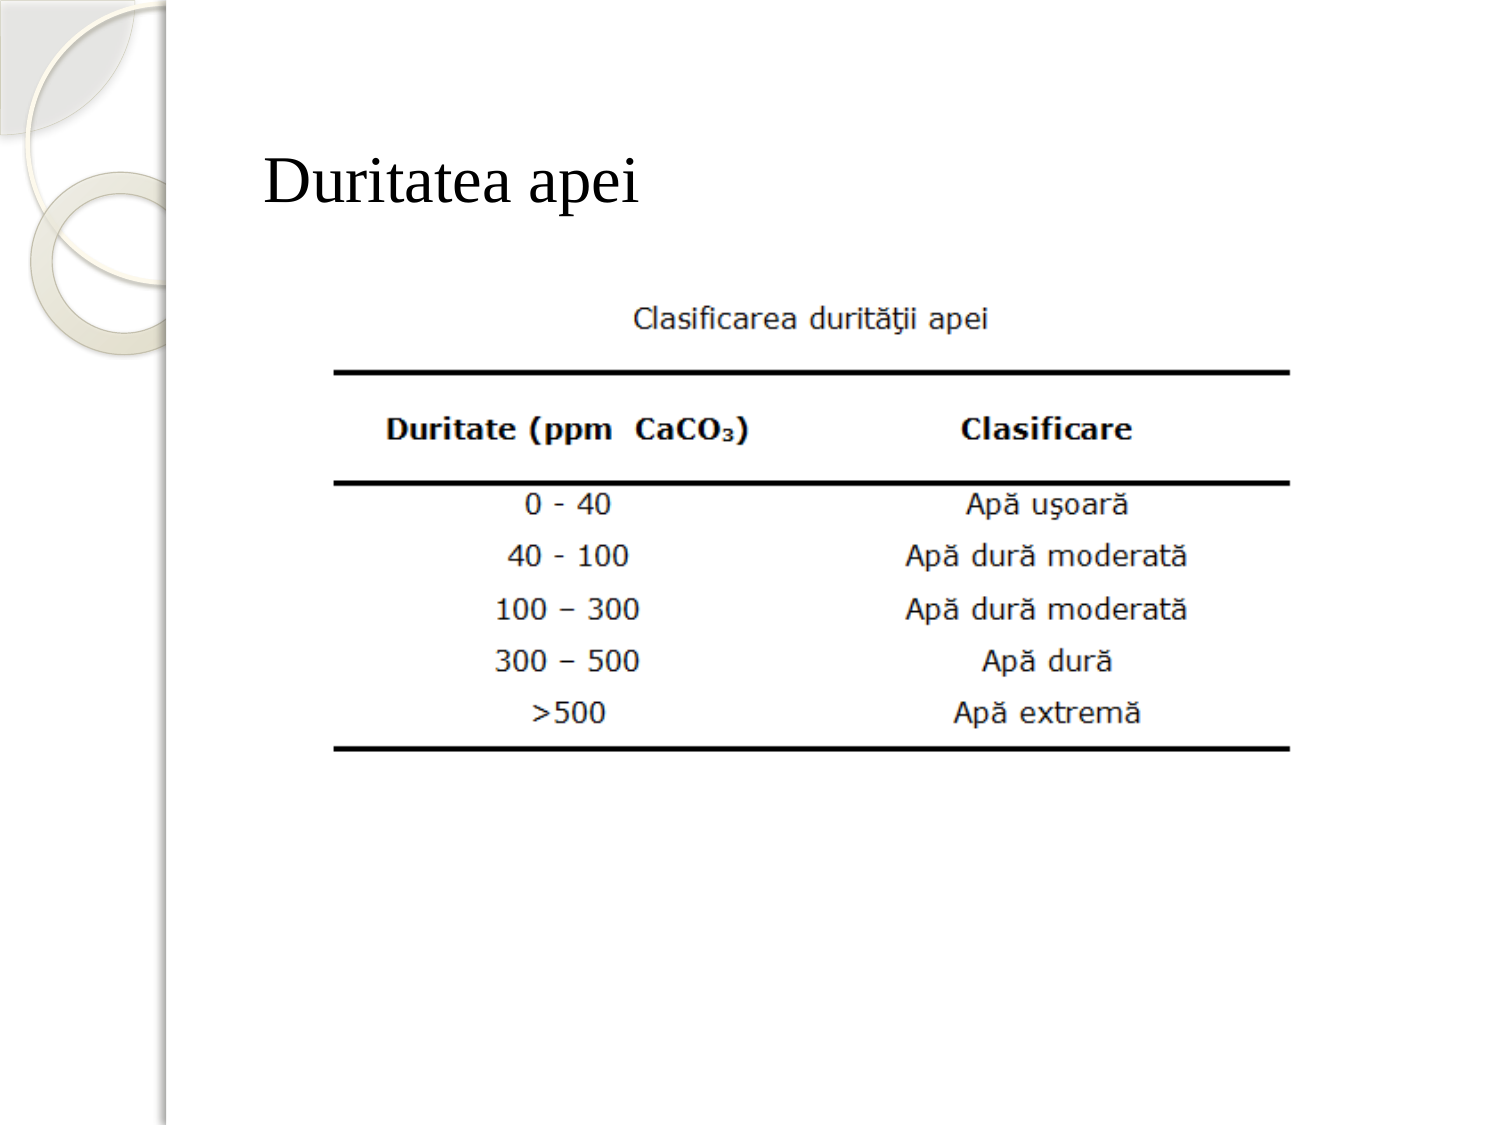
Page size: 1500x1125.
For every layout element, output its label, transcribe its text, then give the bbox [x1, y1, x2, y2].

list Duritatea apei [235, 128, 1421, 1025]
picture [318, 299, 1302, 769]
